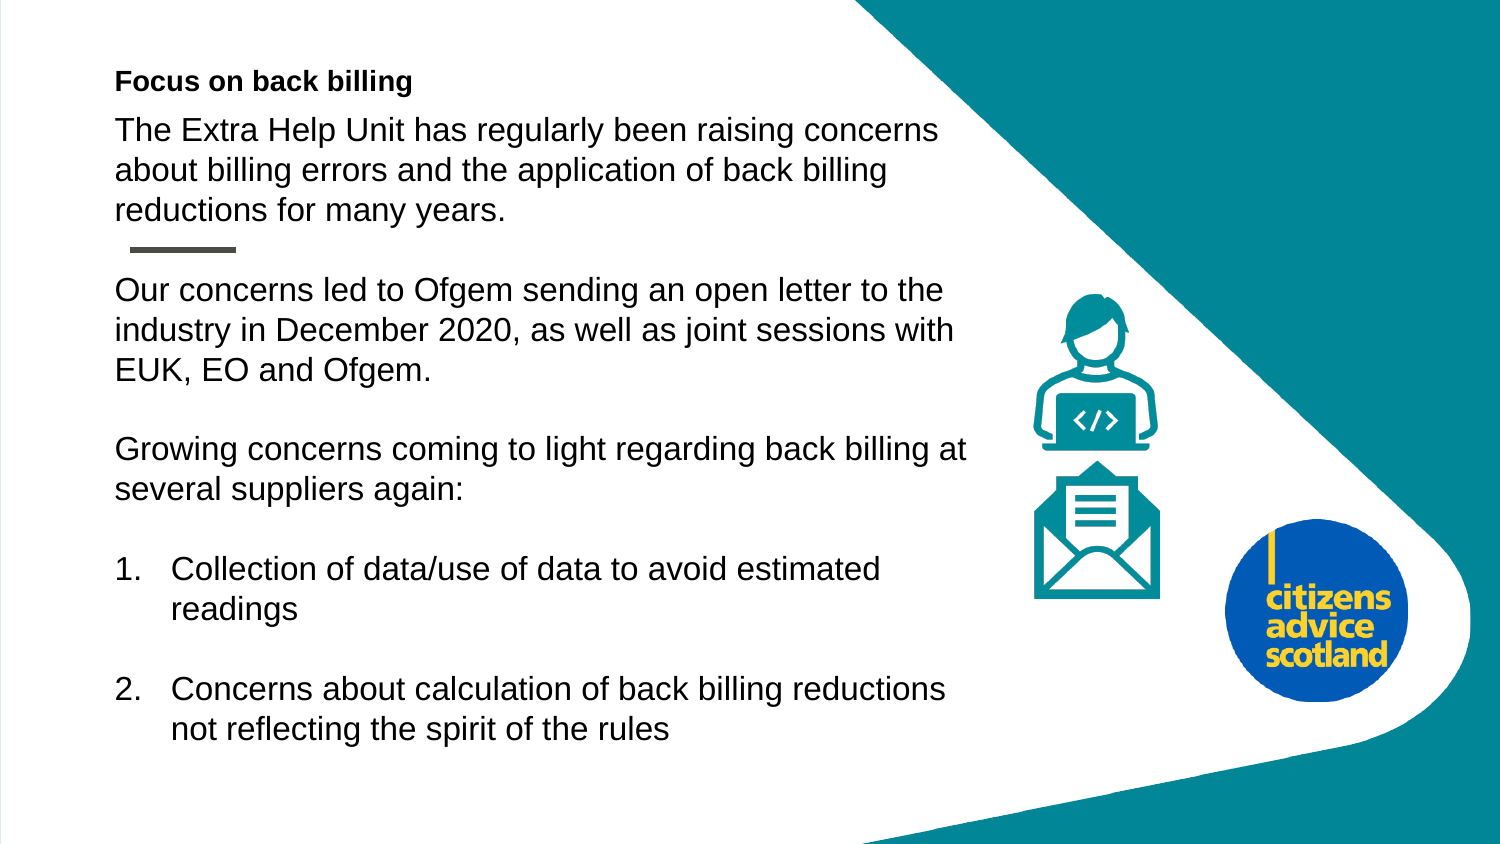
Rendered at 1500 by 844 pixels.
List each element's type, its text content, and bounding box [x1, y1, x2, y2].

picture [0, 0, 1471, 844]
text_box Focus on back billing [99, 55, 1130, 106]
text_box The Extra Help Unit has regularly been raising concerns about billing errors and the application of back billing reductions for many years. Our concerns led to Ofgem sending an open letter to the industry in December 2020, as well as joint sessions with EUK, EO and Ofgem. Growing concerns coming to light regarding back billing at several suppliers again: Collection of data/use of data to avoid estimated readings Concerns about calculation of back billing reductions not reflecting the spirit of the rules [99, 100, 997, 790]
